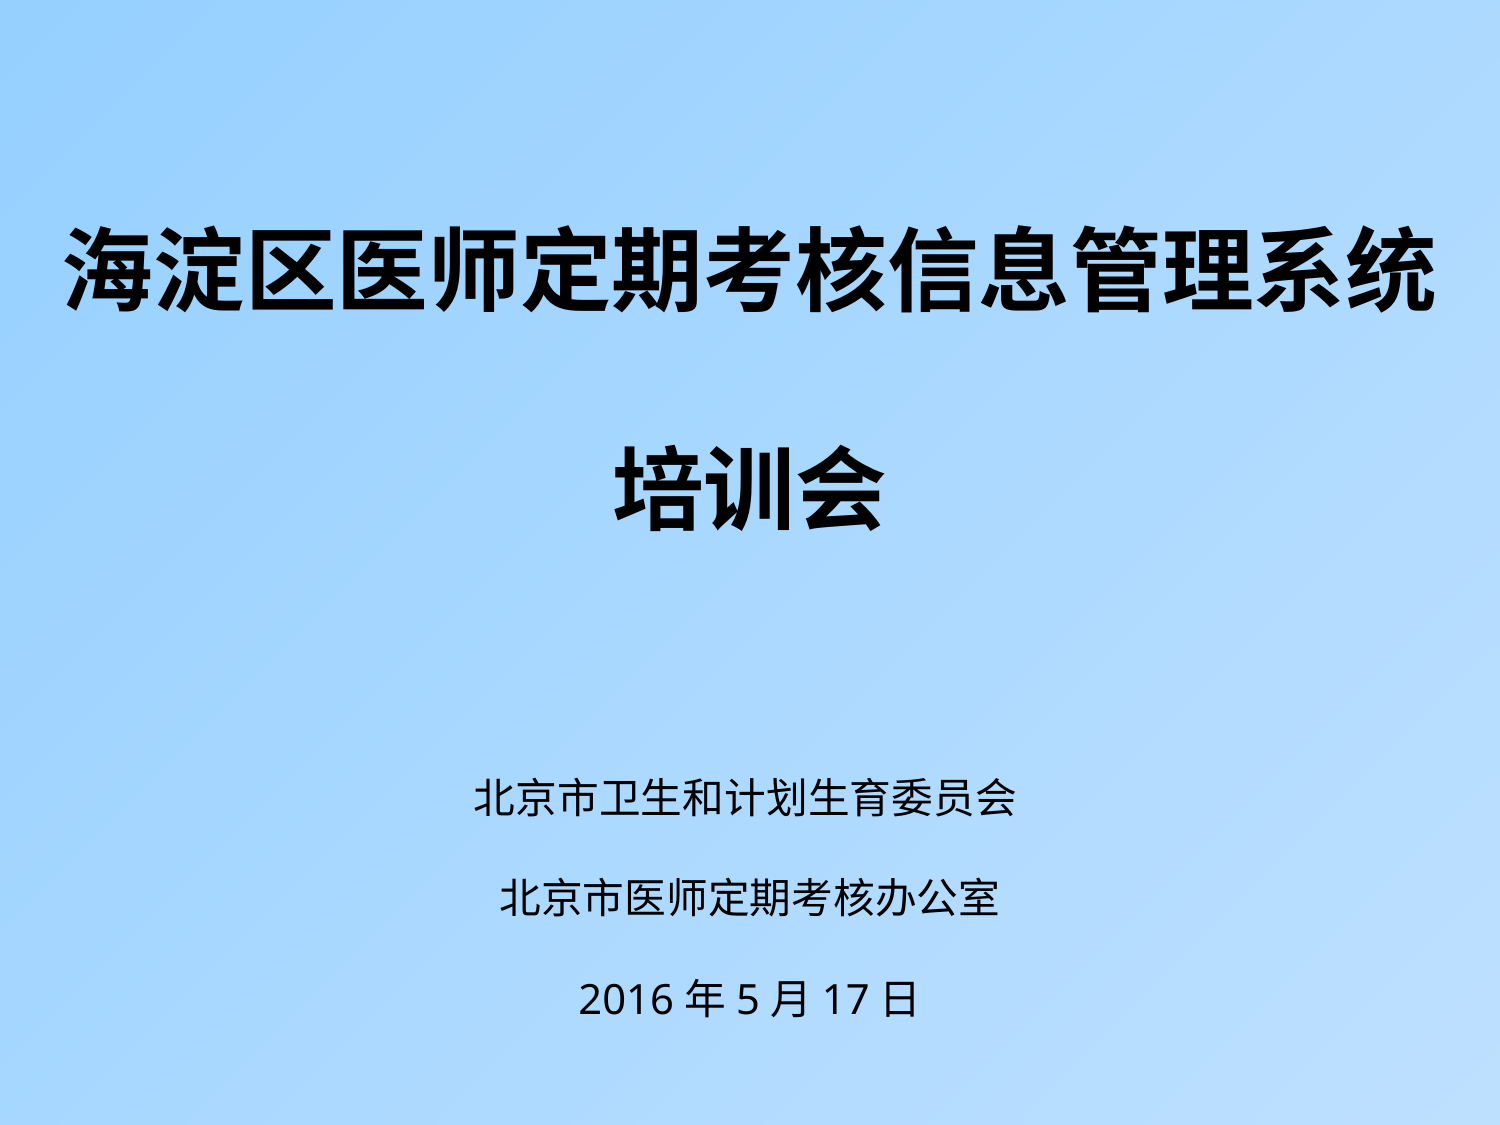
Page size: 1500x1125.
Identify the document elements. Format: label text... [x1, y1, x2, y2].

text_box 海淀区医师定期考核信息管理系统 培训会 北京市卫生和计划生育委员会 北京市医师定期考核办公室 2016年5月17日 [0, 0, 1500, 1125]
